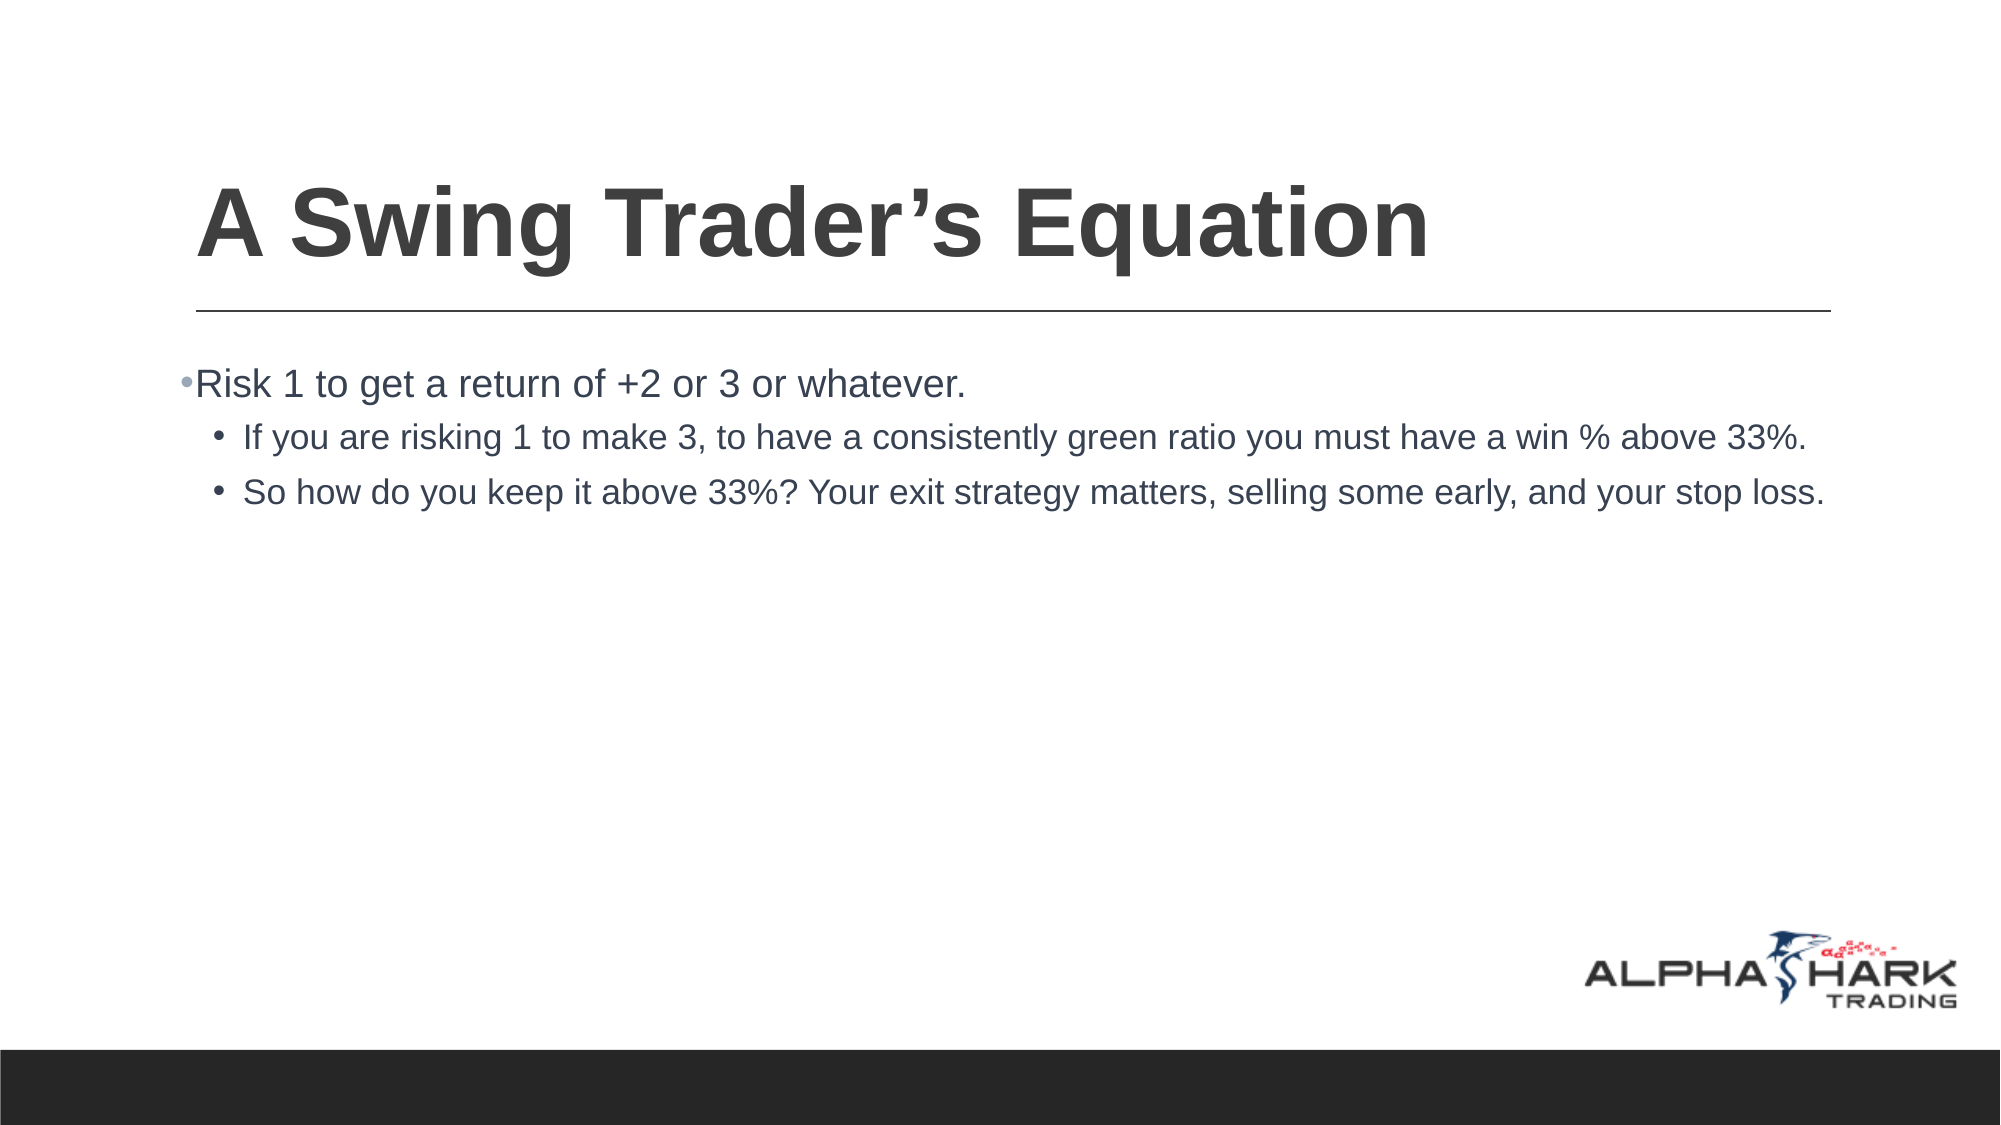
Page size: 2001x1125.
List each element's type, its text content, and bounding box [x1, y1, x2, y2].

list Risk 1 to get a return of +2 or 3 or whatever. If you are risking 1 to make 3, to have a consistently green ratio you must have a win % above 33%. So how do you keep it above 33%? Your exit strategy matters, selling some early, and your stop loss. [180, 345, 1830, 963]
title A Swing Trader’s Equation [180, 47, 1830, 285]
picture [1576, 925, 1969, 1024]
